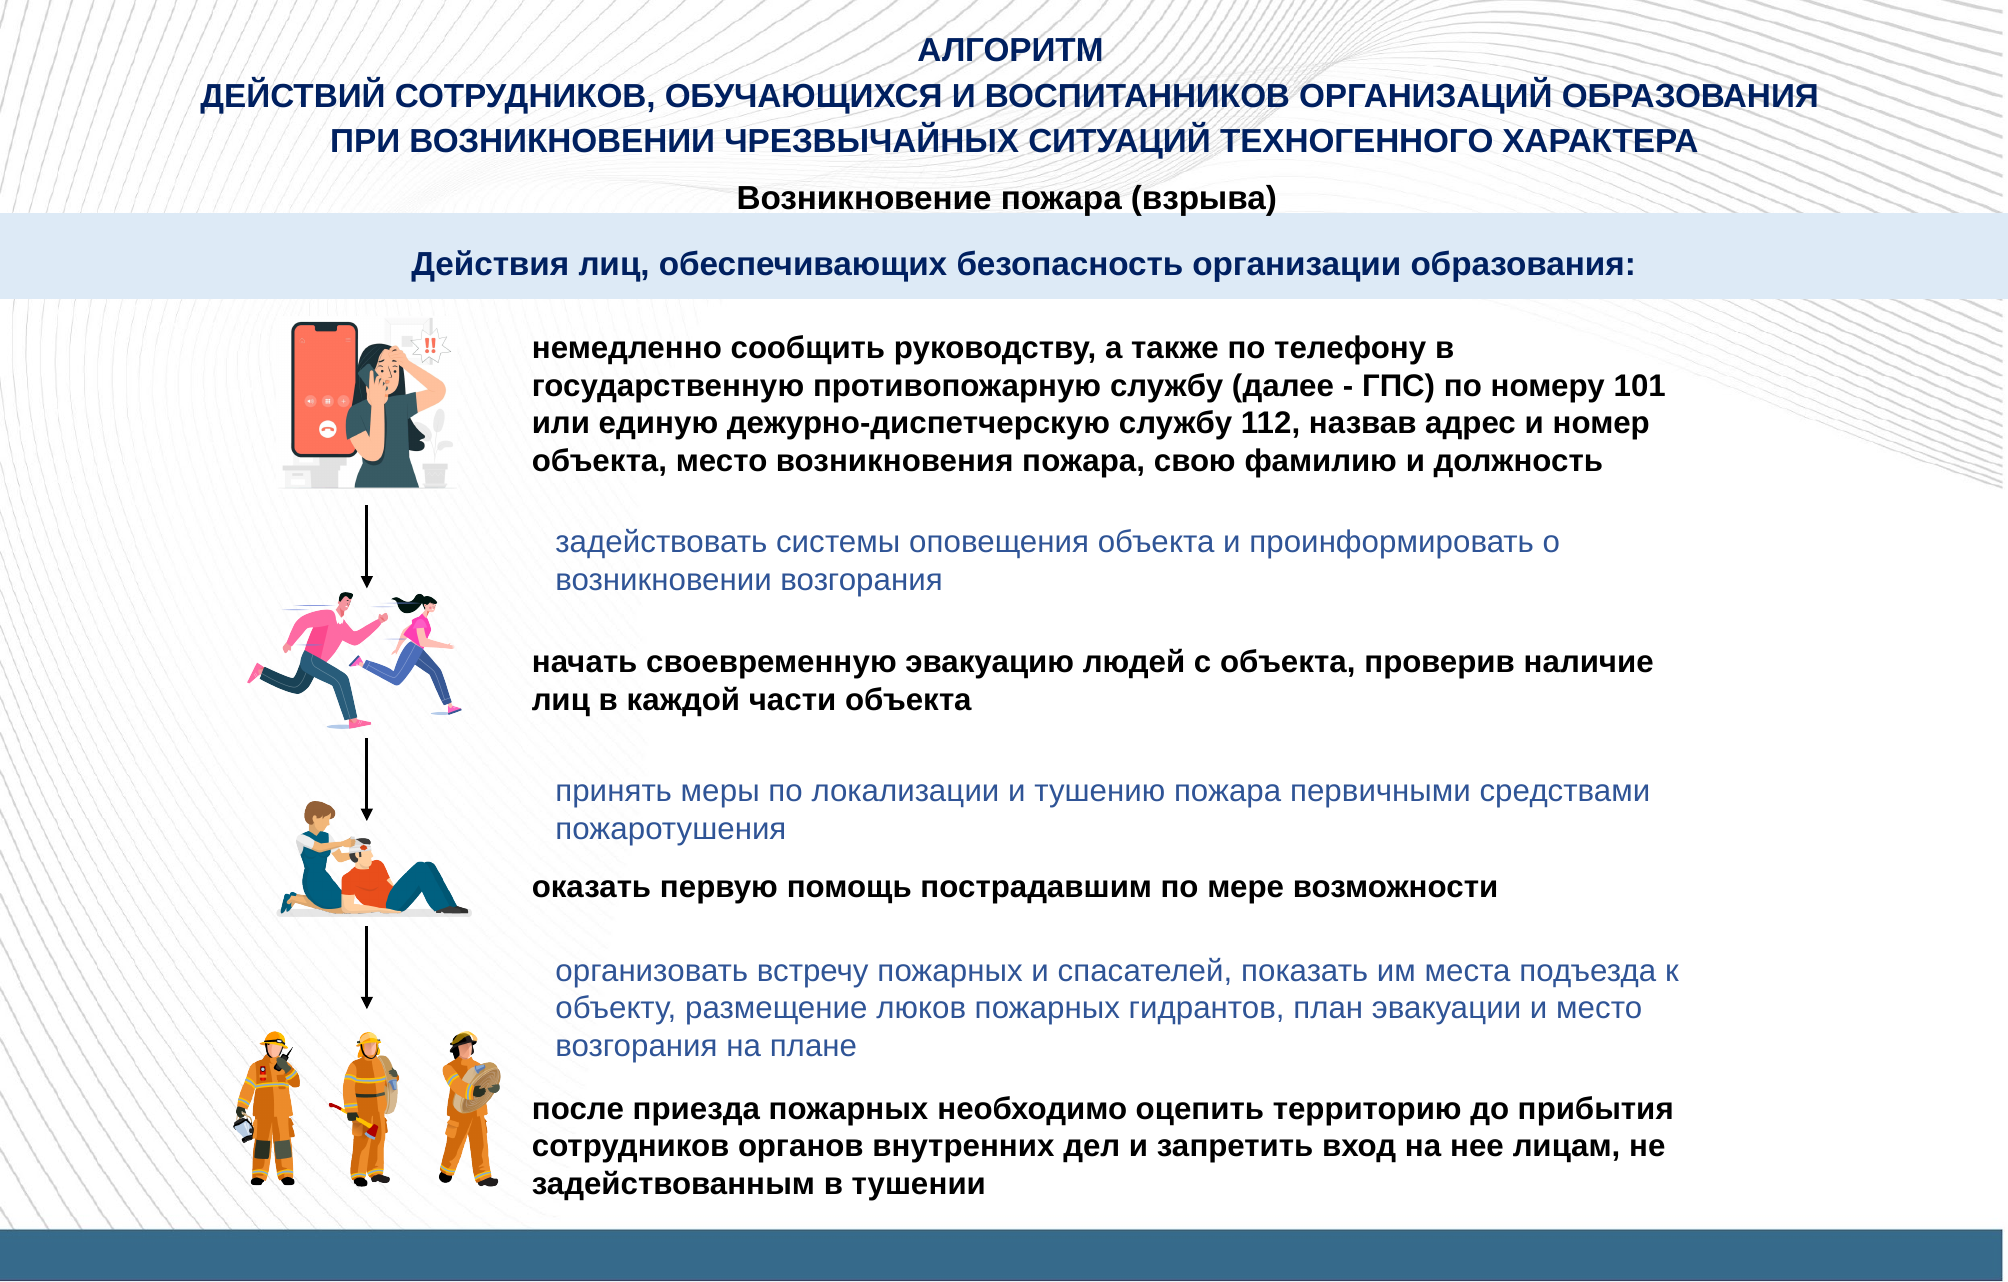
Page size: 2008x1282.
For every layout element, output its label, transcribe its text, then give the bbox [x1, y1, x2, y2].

text_box Действия лиц, обеспечивающих безопасность организации образования: [145, 229, 1830, 291]
picture [233, 1030, 501, 1187]
picture [276, 801, 472, 918]
text_box организовать встречу пожарных и спасателей, показать им места подъезда к объекту, размещение люков пожарных гидрантов, план эвакуации и место возгорания на плане [540, 942, 1775, 1058]
text_box оказать первую помощь пострадавшим по мере возможности [516, 858, 1727, 921]
picture [276, 316, 458, 490]
text_box после приезда пожарных необходимо оцепить территорию до прибытия сотрудников органов внутренних дел и запретить вход на нее лицам, не задействованным в тушении [516, 1080, 1727, 1213]
text_box Возникновение пожара (взрыва) [319, 169, 1695, 224]
text_box задействовать системы оповещения объекта и проинформировать о возникновении возгорания [540, 513, 1775, 600]
text_box начать своевременную эвакуацию людей с объекта, проверив наличие лиц в каждой части объекта [516, 633, 1727, 766]
text_box принять меры по локализации и тушению пожара первичными средствами пожаротушения [540, 763, 1775, 849]
picture [247, 592, 462, 729]
text_box АЛГОРИТМ ДЕЙСТВИЙ СОТРУДНИКОВ, ОБУЧАЮЩИХСЯ И ВОСПИТАННИКОВ ОРГАНИЗАЦИЙ ОБРАЗОВАНИЯ ПРИ ВОЗНИКНОВЕНИИ ЧРЕЗВЫЧАЙНЫХ СИТУАЦИЙ ТЕХНОГЕННОГО ХАРАКТЕРА [22, 15, 2008, 171]
text_box немедленно сообщить руководству, а также по телефону в государственную противопожарную службу (далее - ГПС) по номеру 101 или единую дежурно-диспетчерскую службу 112, назвав адрес и номер объекта, место возникновения пожара, свою фамилию и должность [516, 319, 1727, 452]
text_box [0, 213, 2008, 299]
